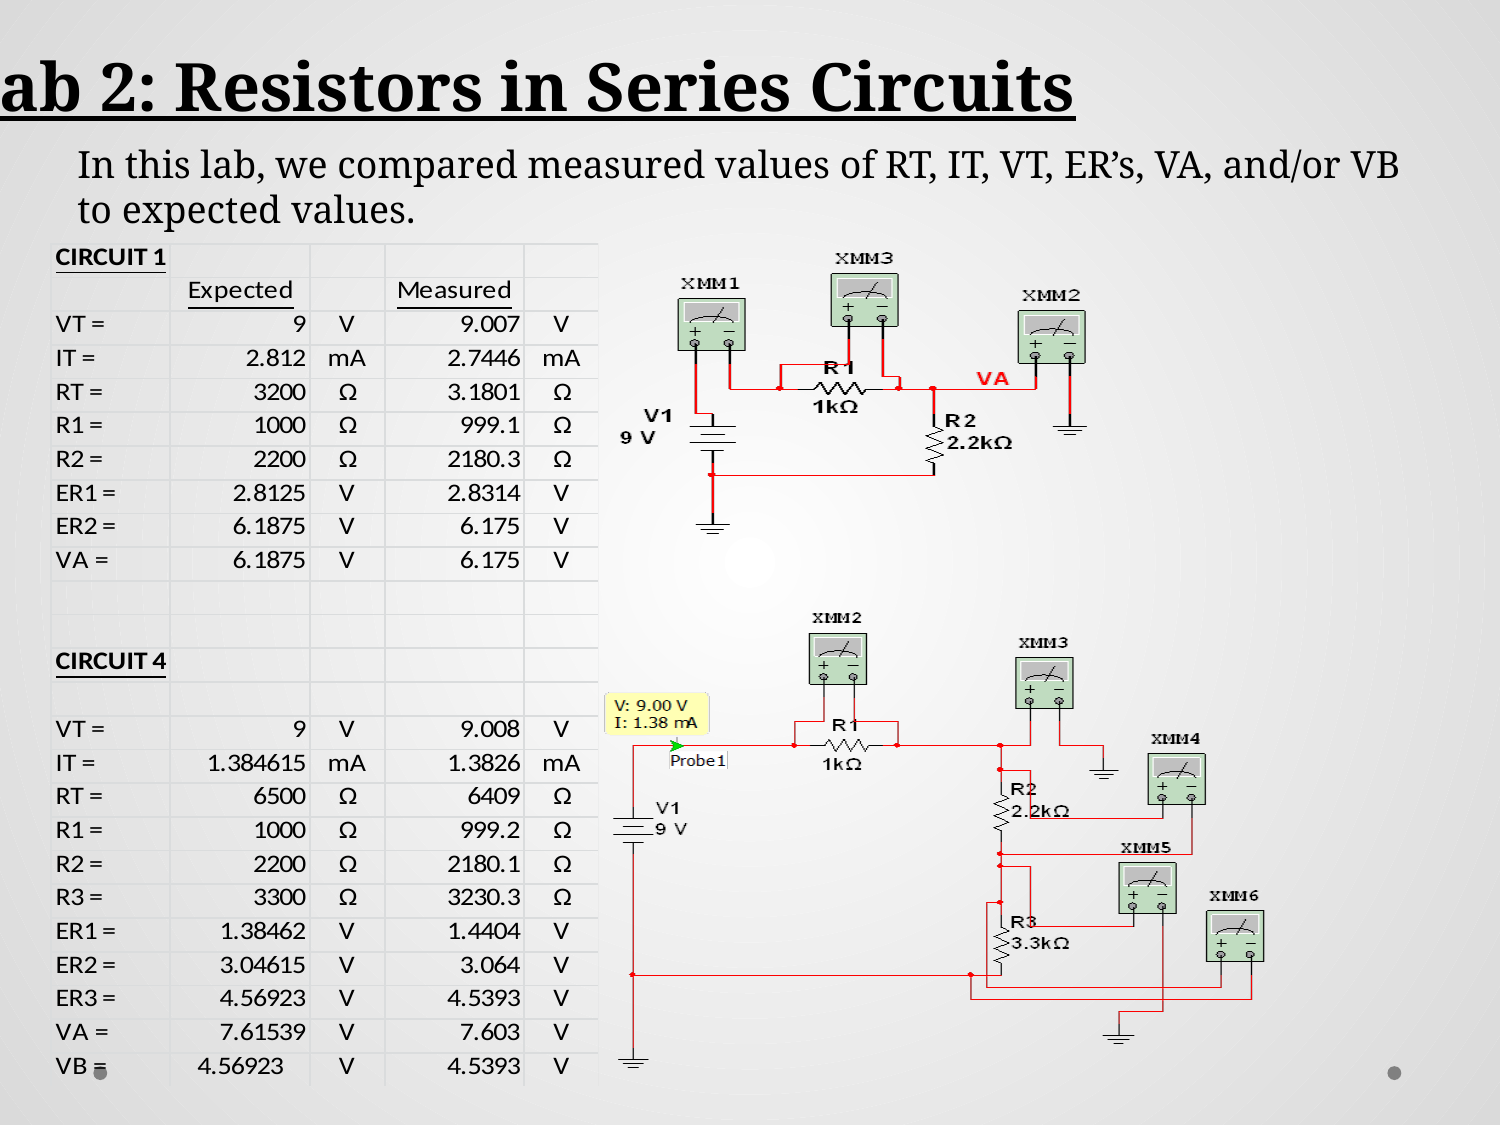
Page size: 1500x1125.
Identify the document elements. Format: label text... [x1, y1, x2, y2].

text_box In this lab, we compared measured values of RT, IT, VT, ER’s, VA, and/or VB to expected values. [62, 133, 1450, 239]
picture [49, 242, 1268, 1088]
text_box Lab 2: Resistors in Series Circuits [0, 37, 1091, 133]
